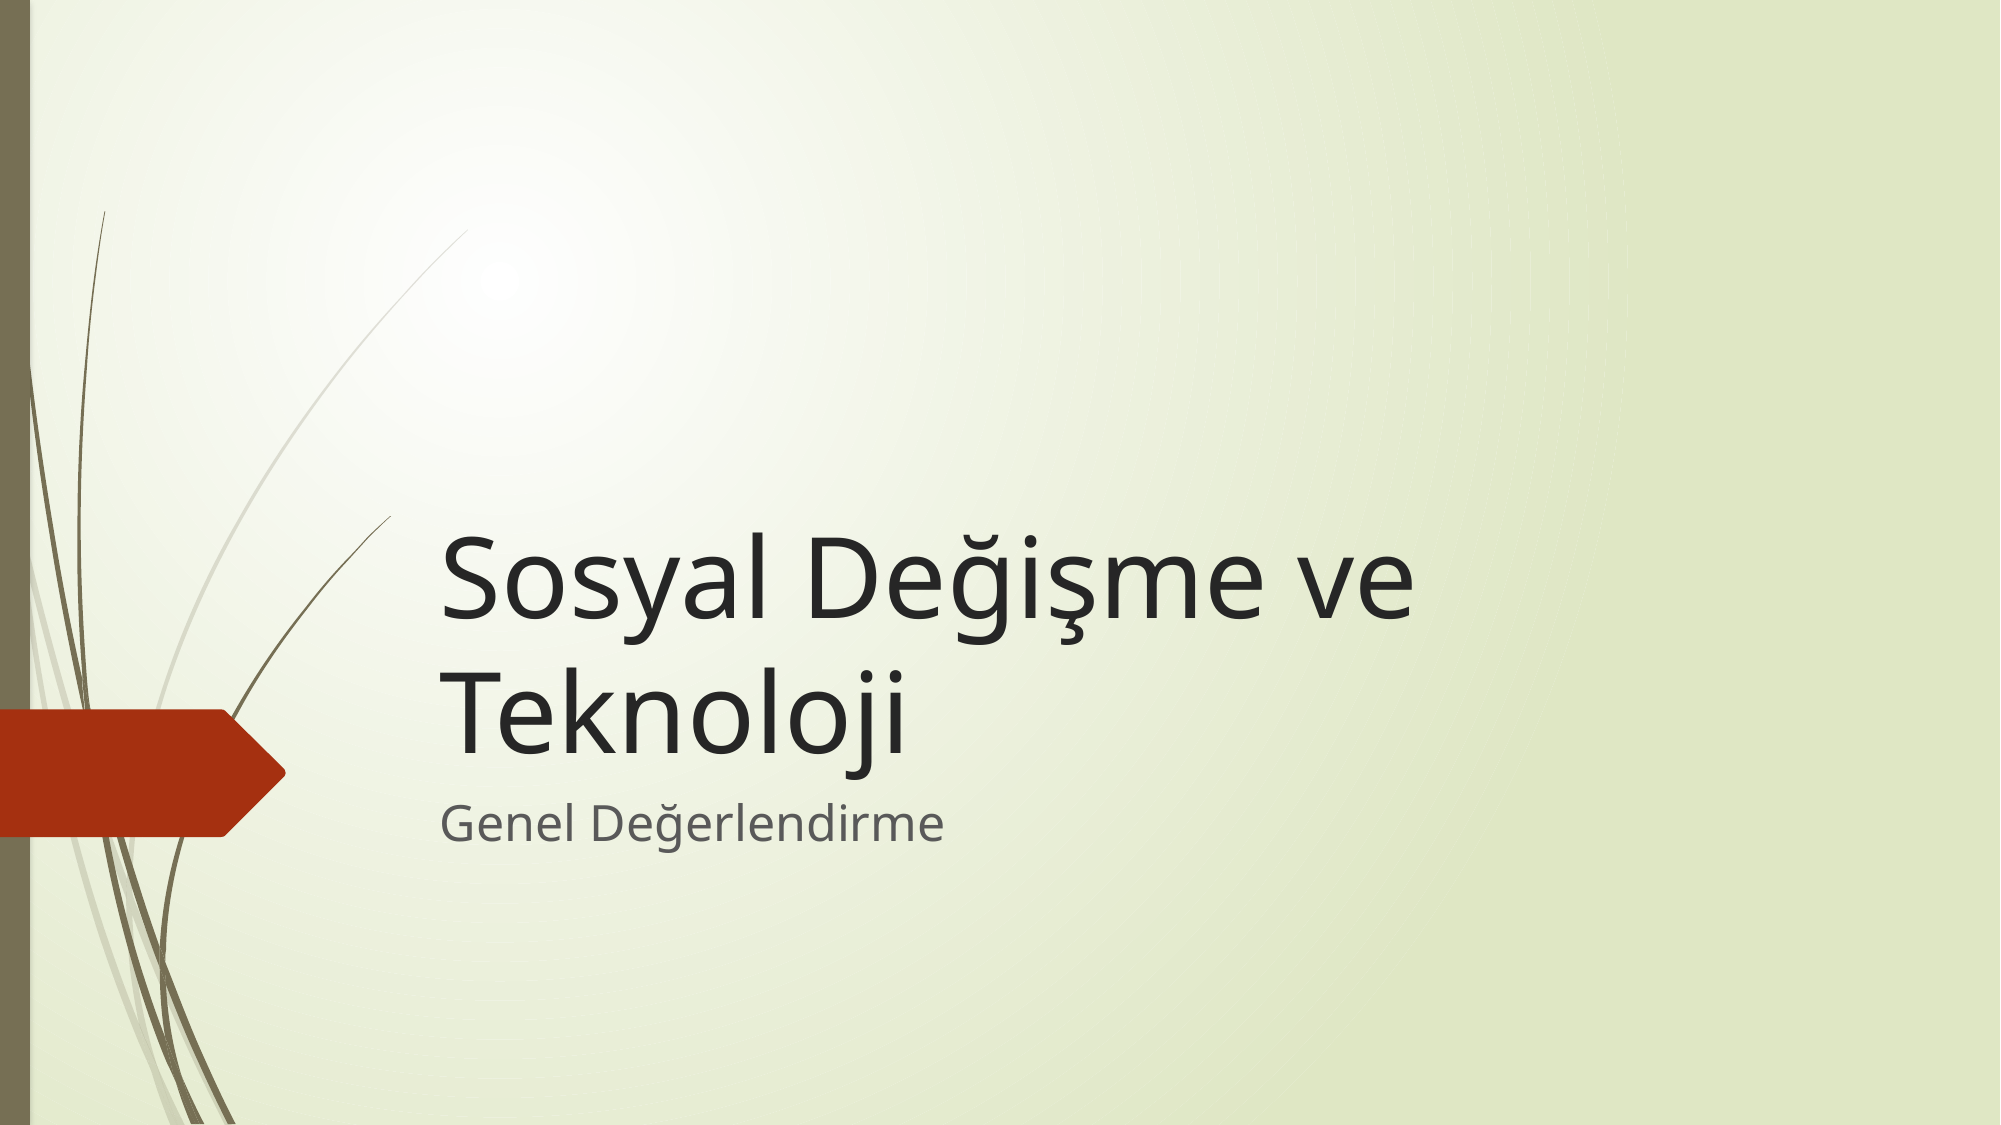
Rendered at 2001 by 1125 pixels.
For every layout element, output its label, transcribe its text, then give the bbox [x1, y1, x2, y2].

title Sosyal Değişme ve Teknoloji [424, 412, 1888, 783]
subtitle Genel Değerlendirme [424, 783, 1888, 969]
